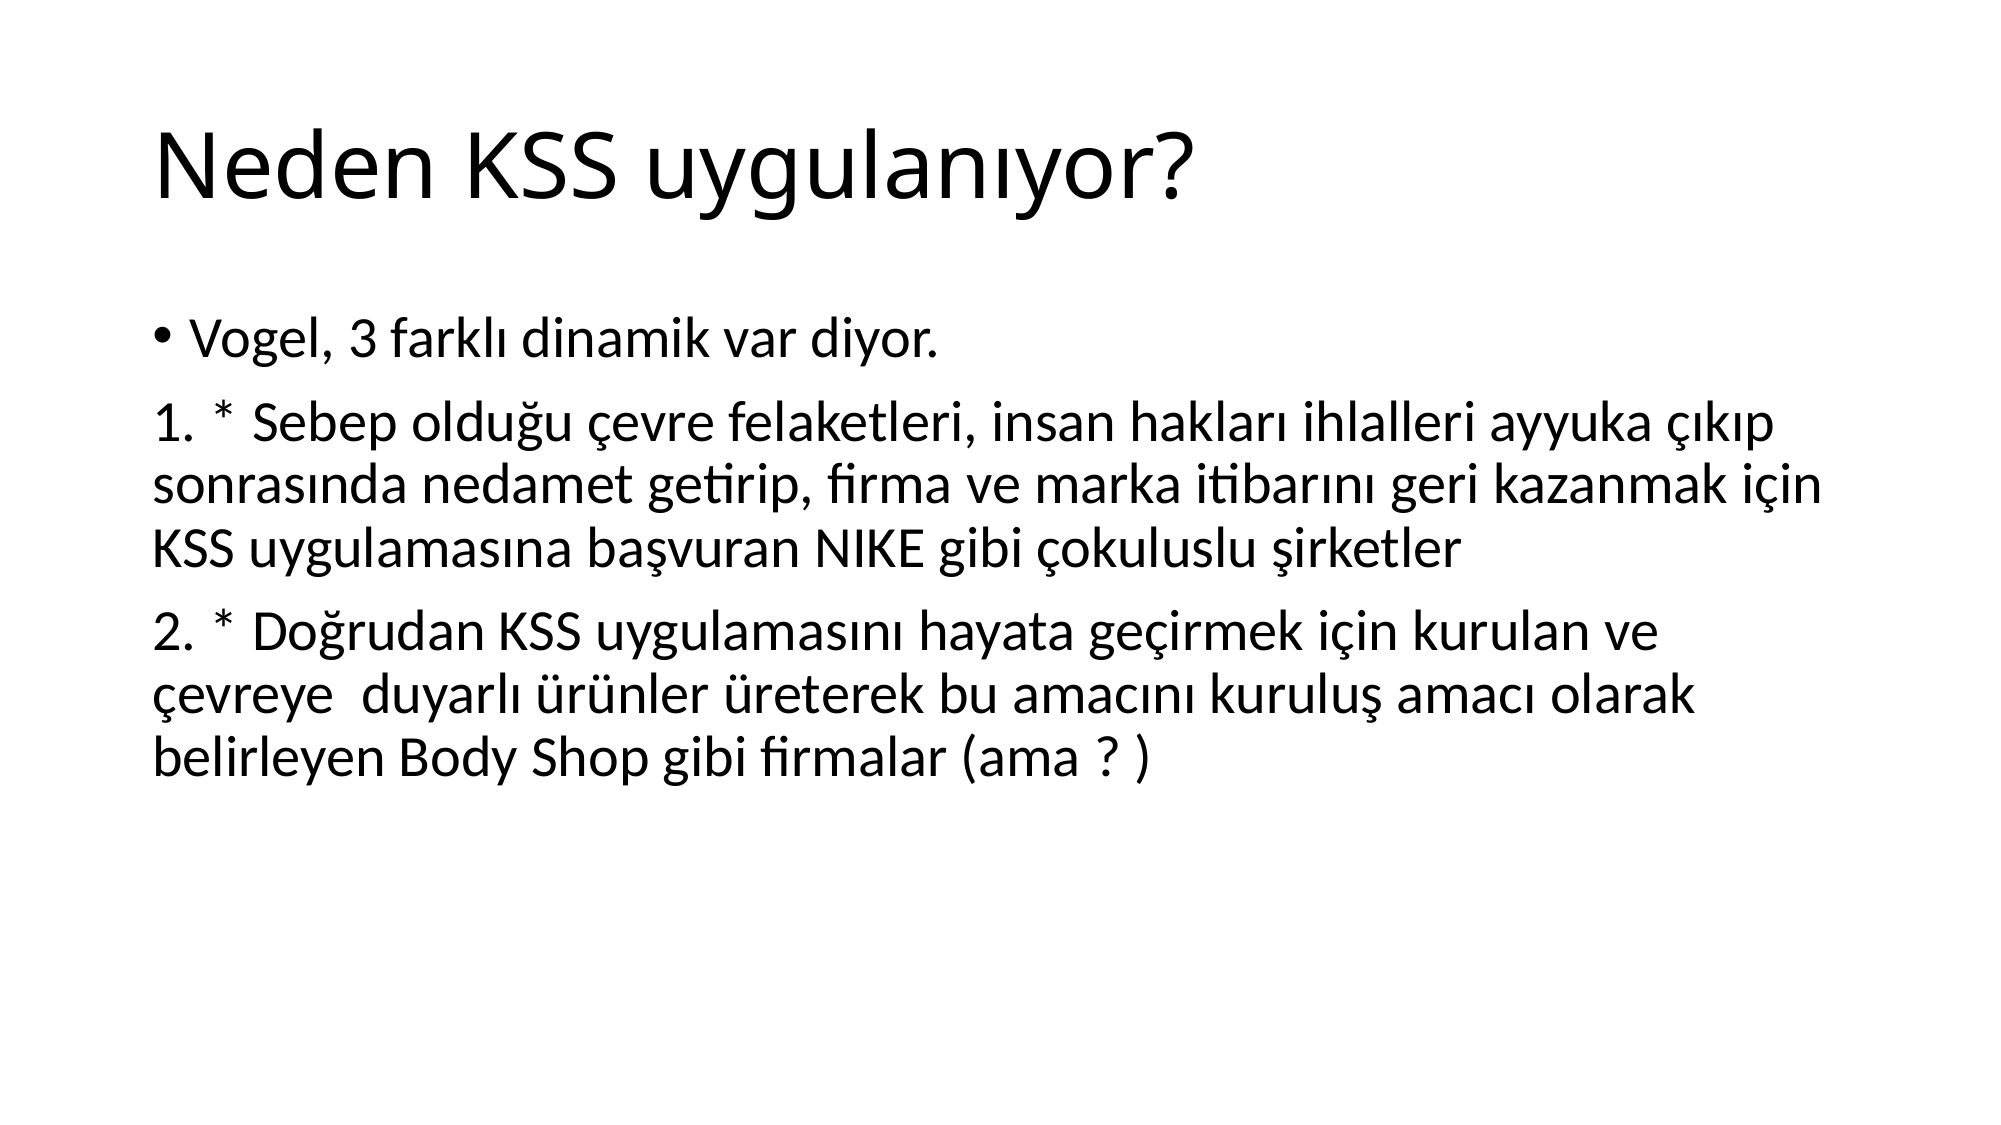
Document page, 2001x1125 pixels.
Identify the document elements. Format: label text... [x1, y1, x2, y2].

title Neden KSS uygulanıyor? [137, 59, 1863, 278]
list Vogel, 3 farklı dinamik var diyor. 1. * Sebep olduğu çevre felaketleri, insan hakları ihlalleri ayyuka çıkıp sonrasında nedamet getirip, firma ve marka itibarını geri kazanmak için KSS uygulamasına başvuran NIKE gibi çokuluslu şirketler 2. * Doğrudan KSS uygulamasını hayata geçirmek için kurulan ve çevreye duyarlı ürünler üreterek bu amacını kuruluş amacı olarak belirleyen Body Shop gibi firmalar (ama ? ) [137, 299, 1863, 1014]
